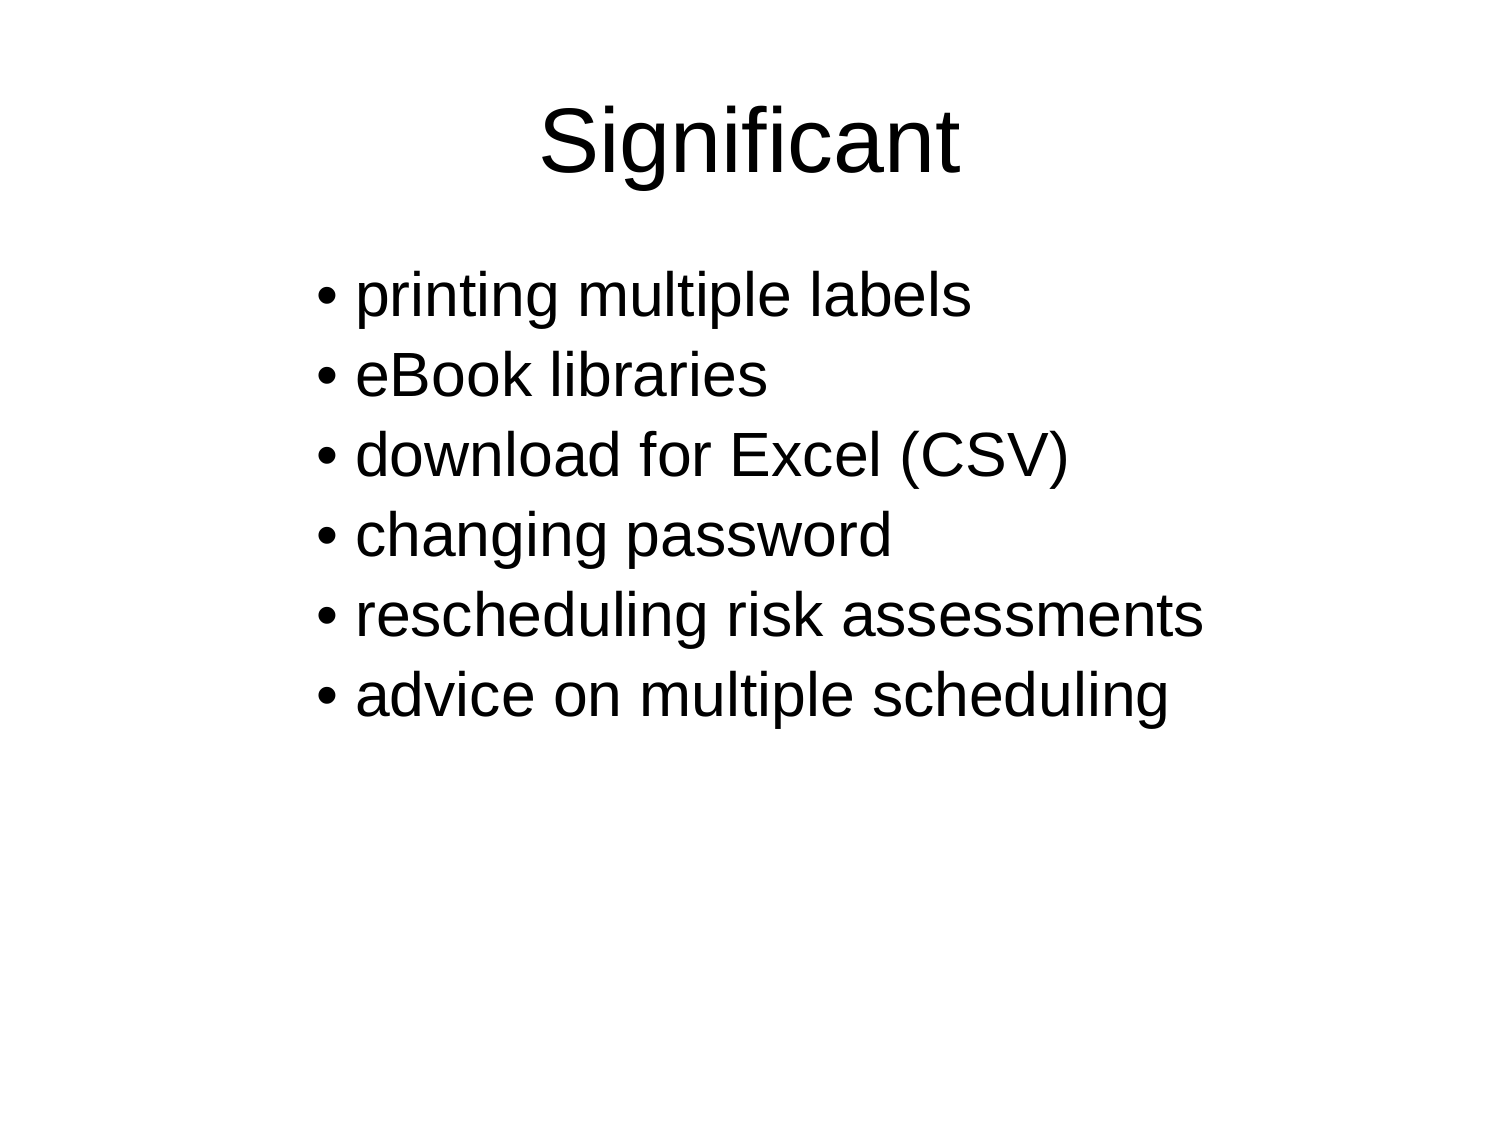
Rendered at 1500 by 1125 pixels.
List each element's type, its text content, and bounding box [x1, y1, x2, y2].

title Significant [112, 42, 1388, 230]
list • printing multiple labels • eBook libraries • download for Excel (CSV) • changing password • rescheduling risk assessments • advice on multiple scheduling [301, 255, 1282, 823]
